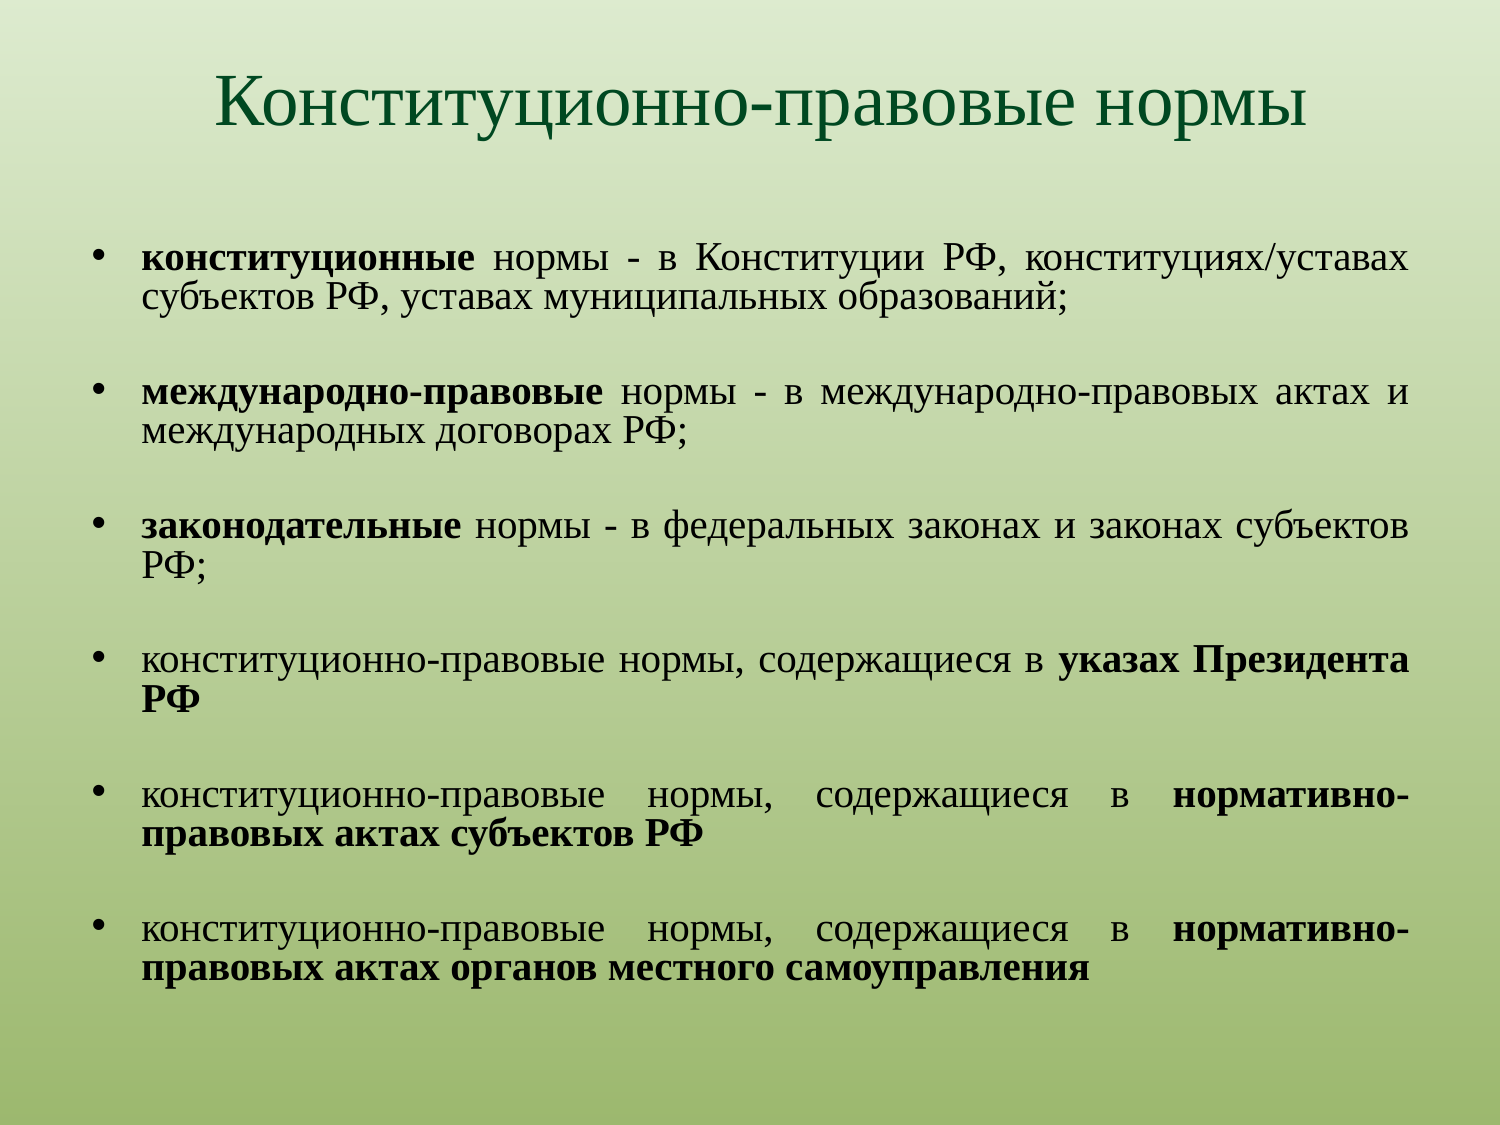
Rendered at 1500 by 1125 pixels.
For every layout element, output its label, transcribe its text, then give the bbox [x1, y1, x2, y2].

text_box Конституционно-правовые нормы [199, 42, 1324, 148]
text_box конституционные нормы - в Конституции РФ, конституциях/уставах субъектов РФ, уставах муниципальных образований; международно-правовые нормы - в международно-правовых актах и международных договорах РФ; законодательные нормы - в федеральных законах и законах субъектов РФ; конституционно-правовые нормы, содержащиеся в указах Президента РФ конституционно-правовые нормы, содержащиеся в нормативно-правовых актах субъектов РФ конституционно-правовые нормы, содержащиеся в нормативно-правовых актах органов местного самоуправления [76, 231, 1425, 1009]
